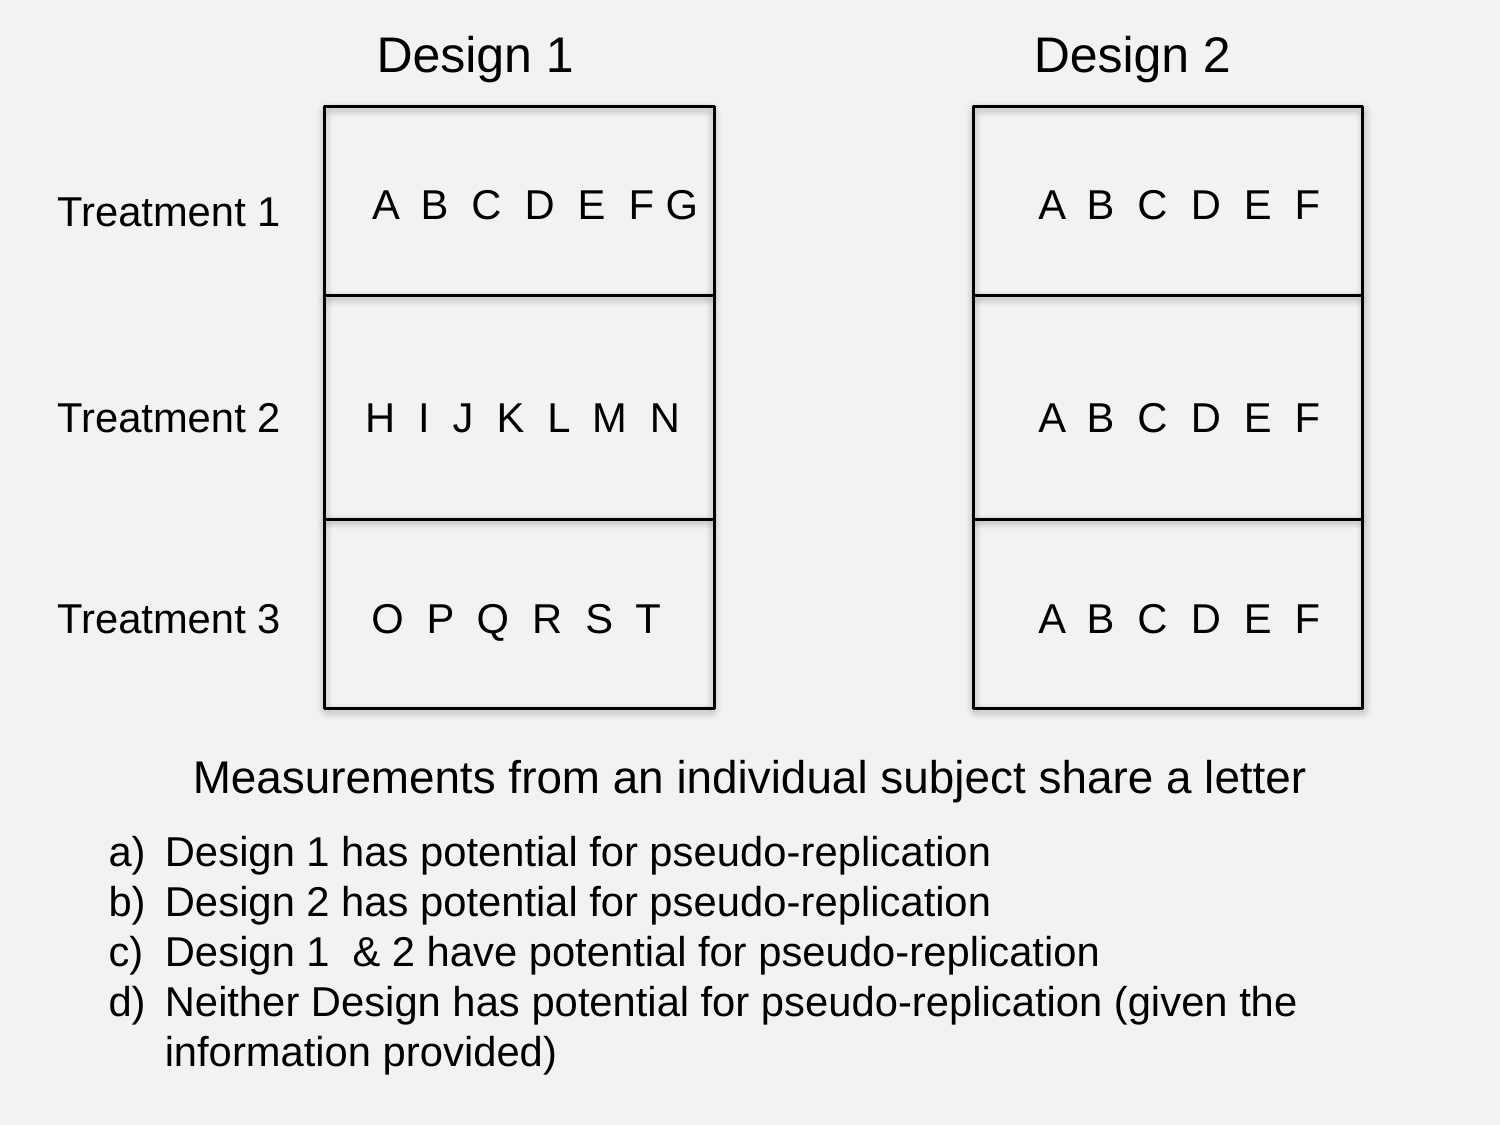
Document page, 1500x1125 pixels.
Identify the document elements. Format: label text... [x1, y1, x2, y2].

text_box Measurements from an individual subject share a letter [178, 739, 1322, 810]
text_box Treatment 2 [42, 383, 296, 449]
text_box Treatment 3 [42, 584, 296, 649]
text_box Treatment 1 [42, 177, 296, 242]
text_box Design 1 Design 2 [0, 14, 1360, 90]
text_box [324, 105, 715, 709]
text_box Design 1 has potential for pseudo-replication Design 2 has potential for pseudo-replication Design 1 & 2 have potential for pseudo-replication Neither Design has potential for pseudo-replication (given the information provided) [93, 817, 1407, 1083]
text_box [972, 105, 1364, 709]
